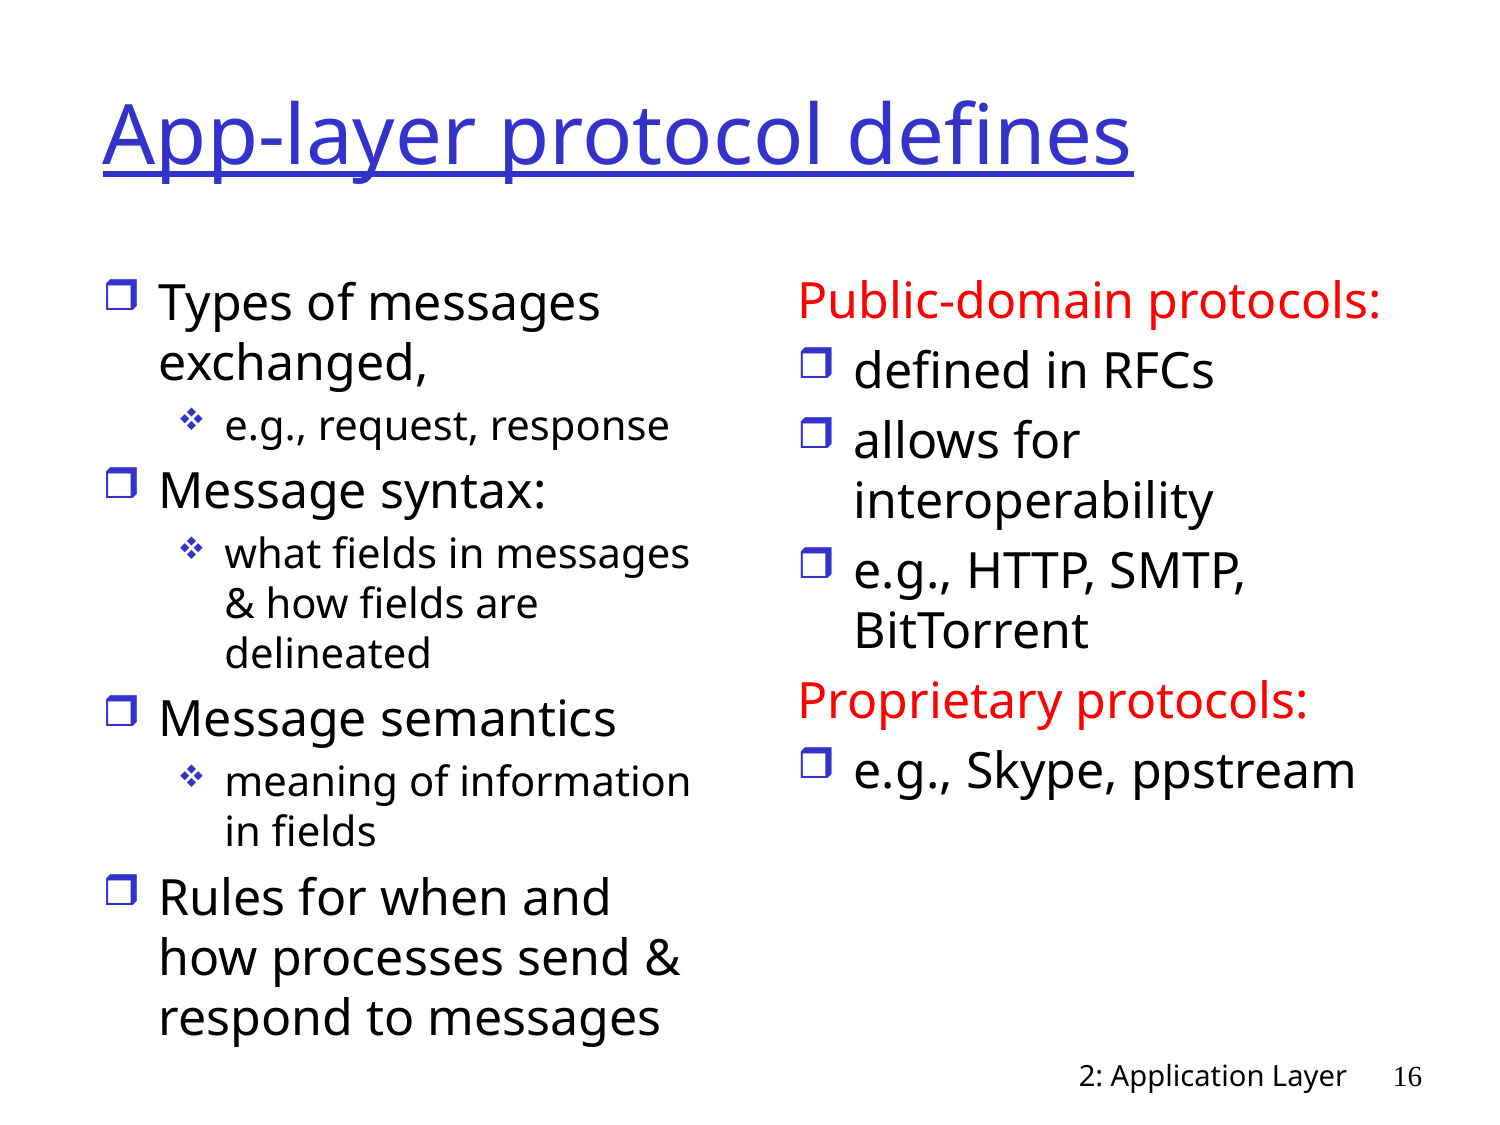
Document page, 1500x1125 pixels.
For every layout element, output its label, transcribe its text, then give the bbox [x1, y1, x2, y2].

footer 2: Application Layer [887, 1049, 1362, 1125]
title App-layer protocol defines [87, 37, 1363, 226]
list Types of messages exchanged, e.g., request, response Message syntax: what fields in messages & how fields are delineated Message semantics meaning of information in fields Rules for when and how processes send & respond to messages [87, 262, 740, 1026]
list Public-domain protocols: defined in RFCs allows for interoperability e.g., HTTP, SMTP, BitTorrent Proprietary protocols: e.g., Skype, ppstream [782, 260, 1408, 1024]
slide_number 16 [1362, 1049, 1438, 1125]
